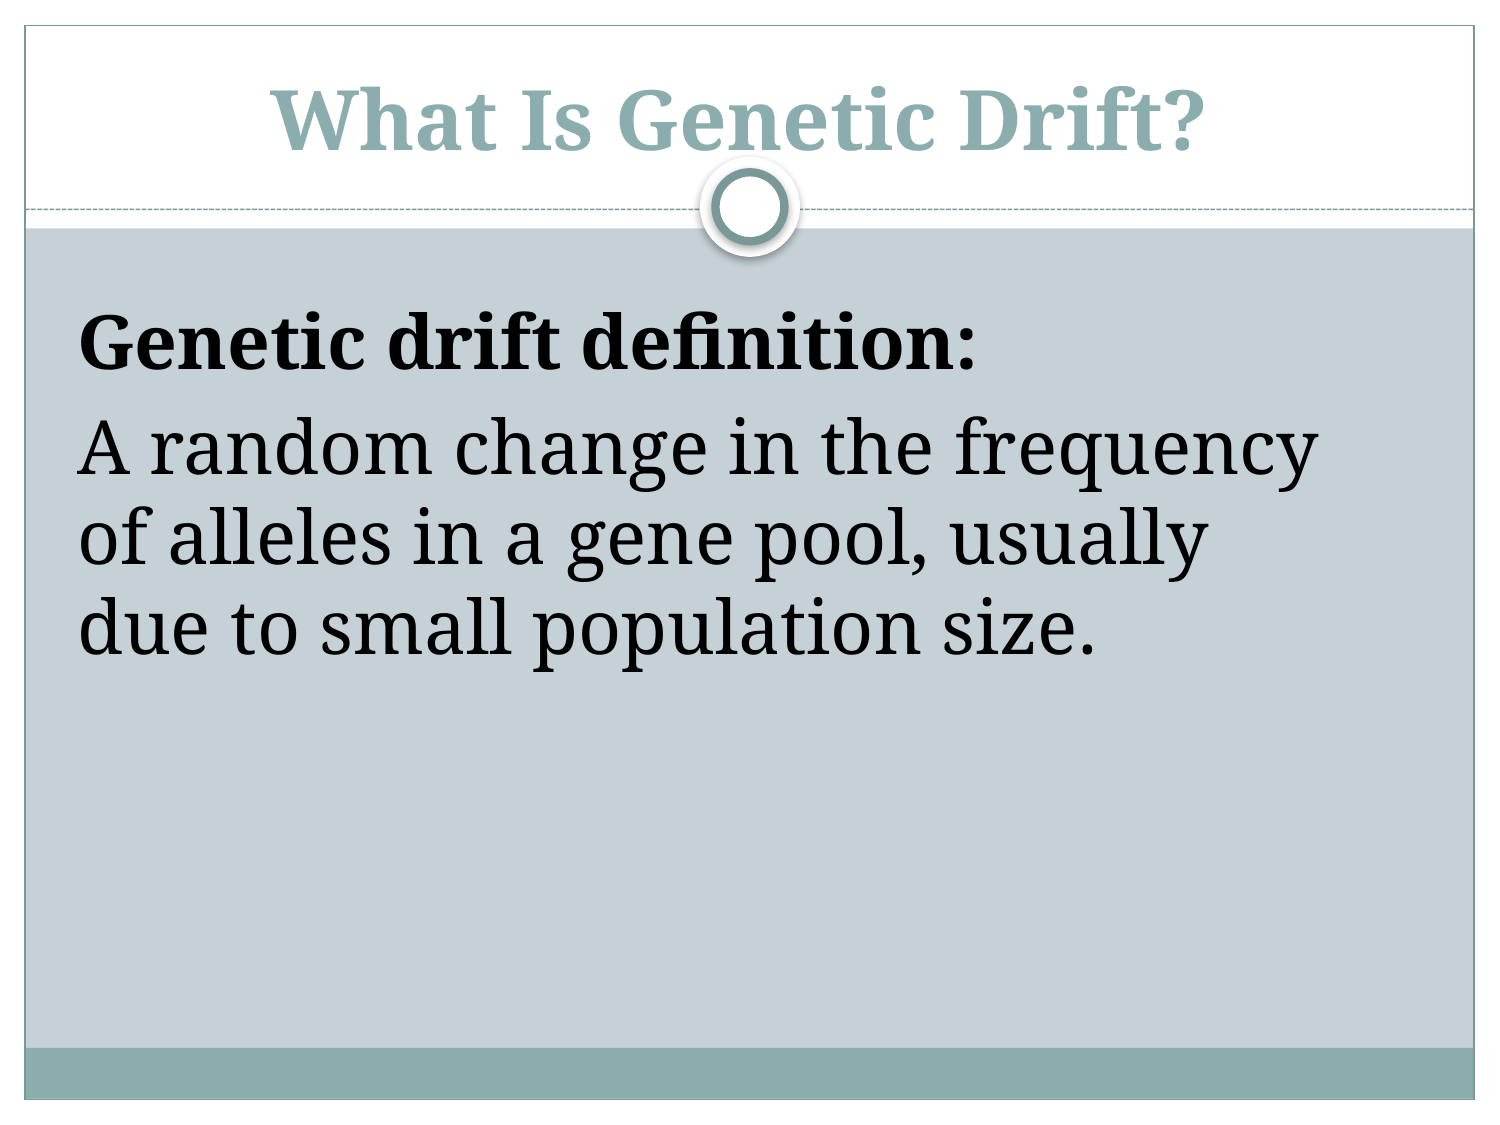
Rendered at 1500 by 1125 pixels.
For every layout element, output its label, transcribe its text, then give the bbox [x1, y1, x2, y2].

list Genetic drift definition: A random change in the frequency of alleles in a gene pool, usually due to small population size. [62, 287, 1370, 776]
title What Is Genetic Drift? [0, 50, 1500, 175]
